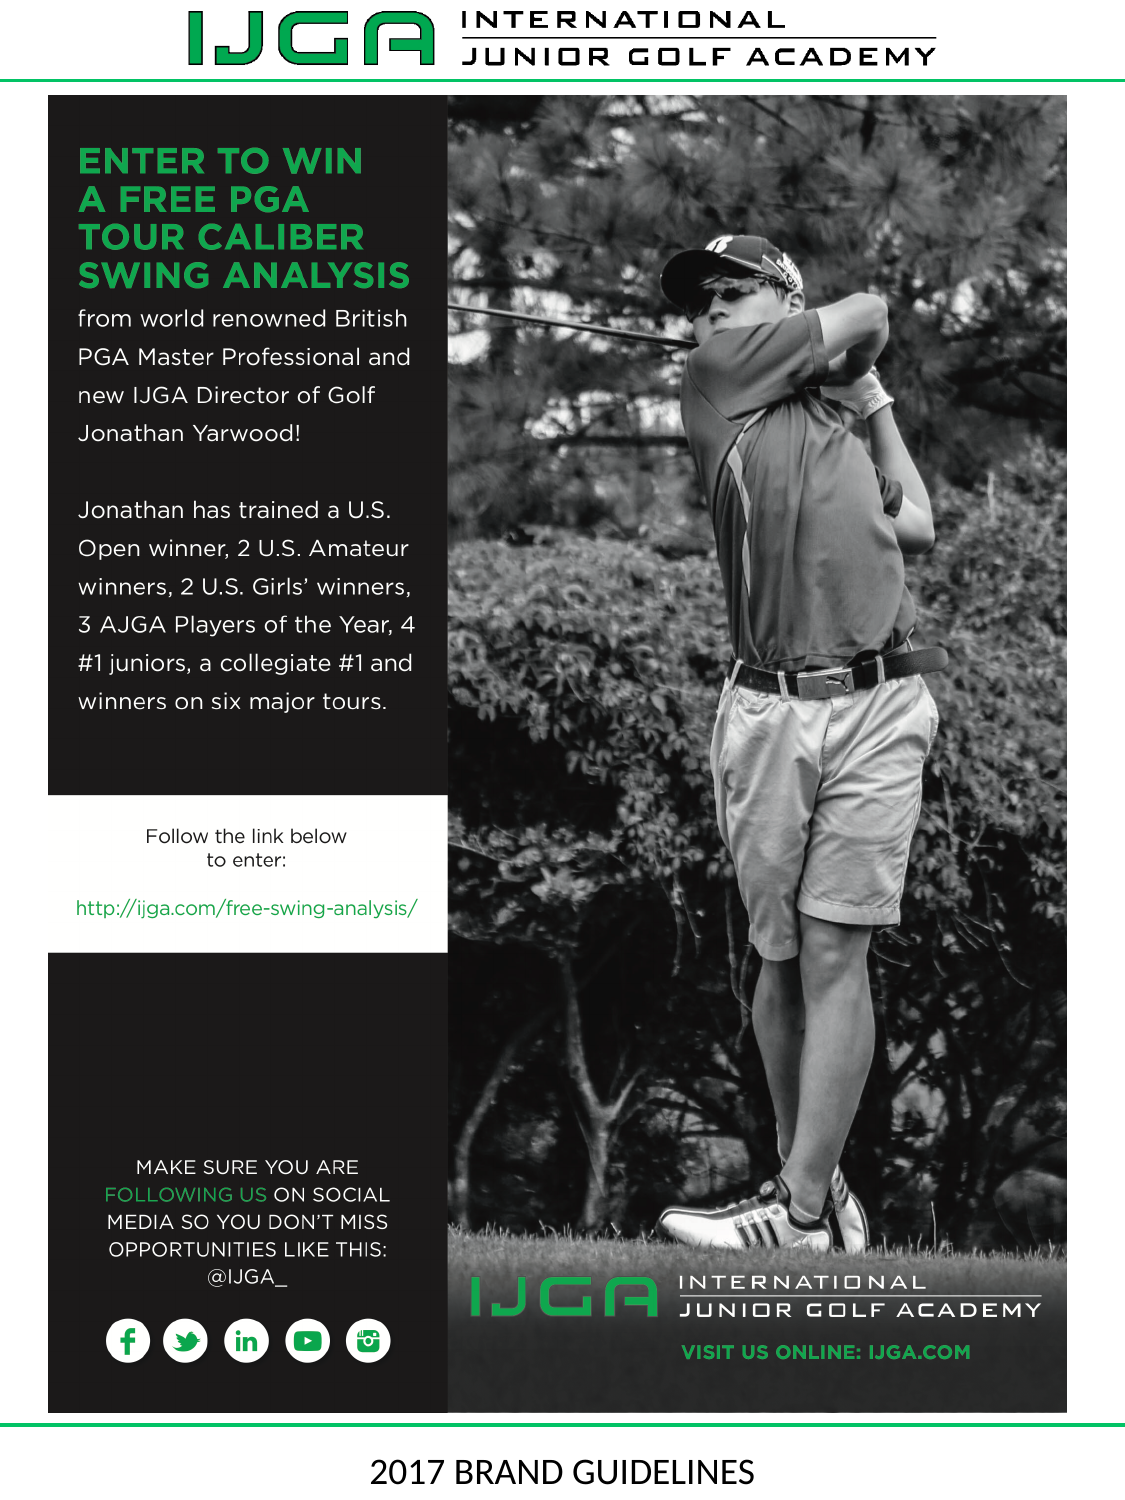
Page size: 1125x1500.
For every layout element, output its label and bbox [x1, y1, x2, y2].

picture [182, 1, 943, 77]
picture [48, 95, 1067, 1413]
